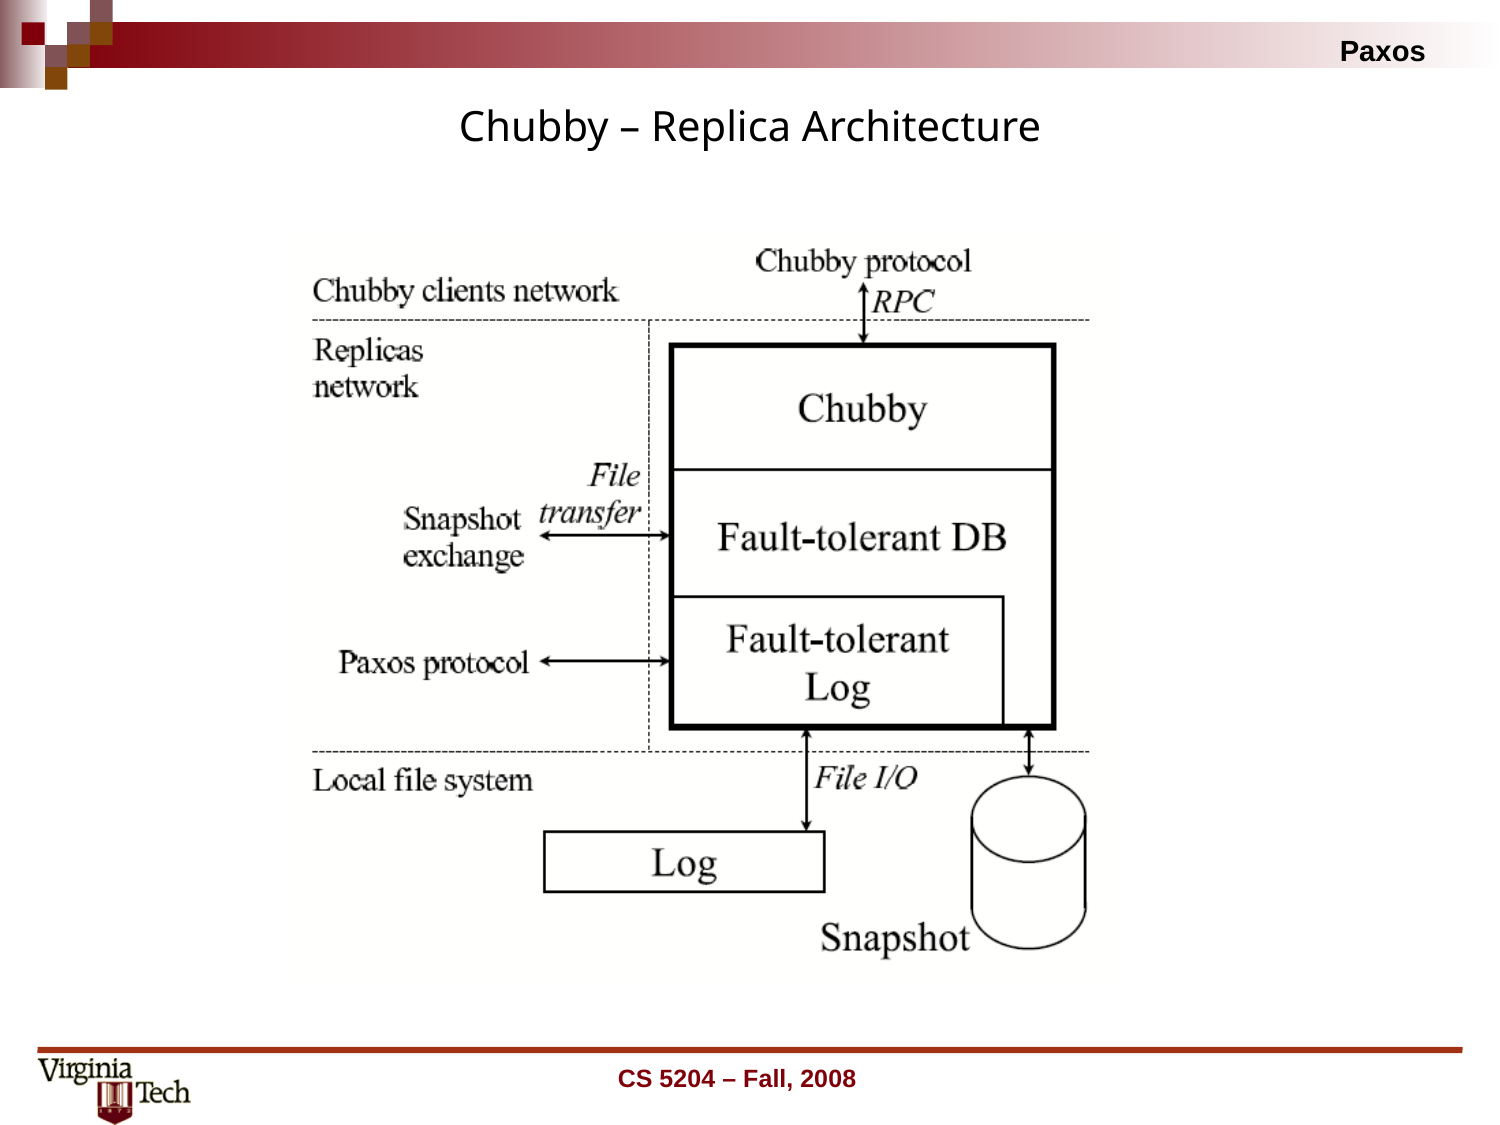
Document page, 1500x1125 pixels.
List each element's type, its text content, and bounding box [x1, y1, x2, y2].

picture [262, 187, 1201, 1004]
footer CS 5204 – Fall, 2008 [424, 1024, 1051, 1101]
title Chubby – Replica Architecture [74, 74, 1426, 176]
picture [37, 1058, 191, 1125]
